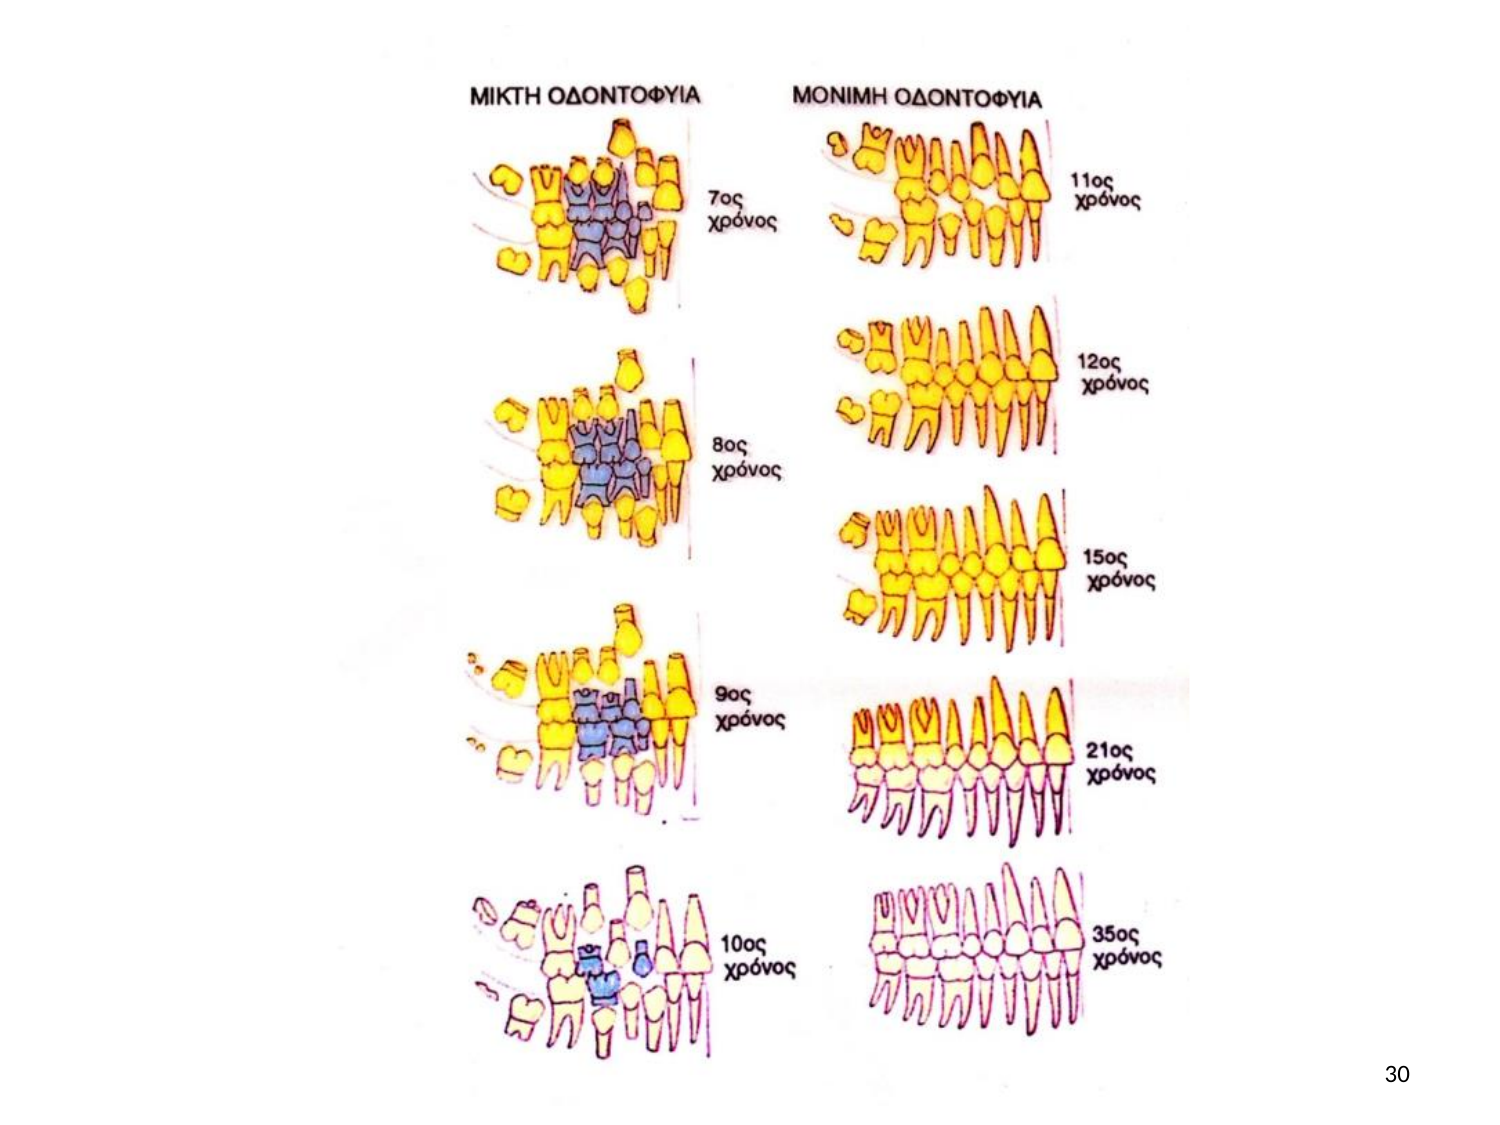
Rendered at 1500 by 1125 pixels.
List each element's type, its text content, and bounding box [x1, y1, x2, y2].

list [336, 24, 1190, 1107]
slide_number 30 [1194, 1042, 1425, 1103]
